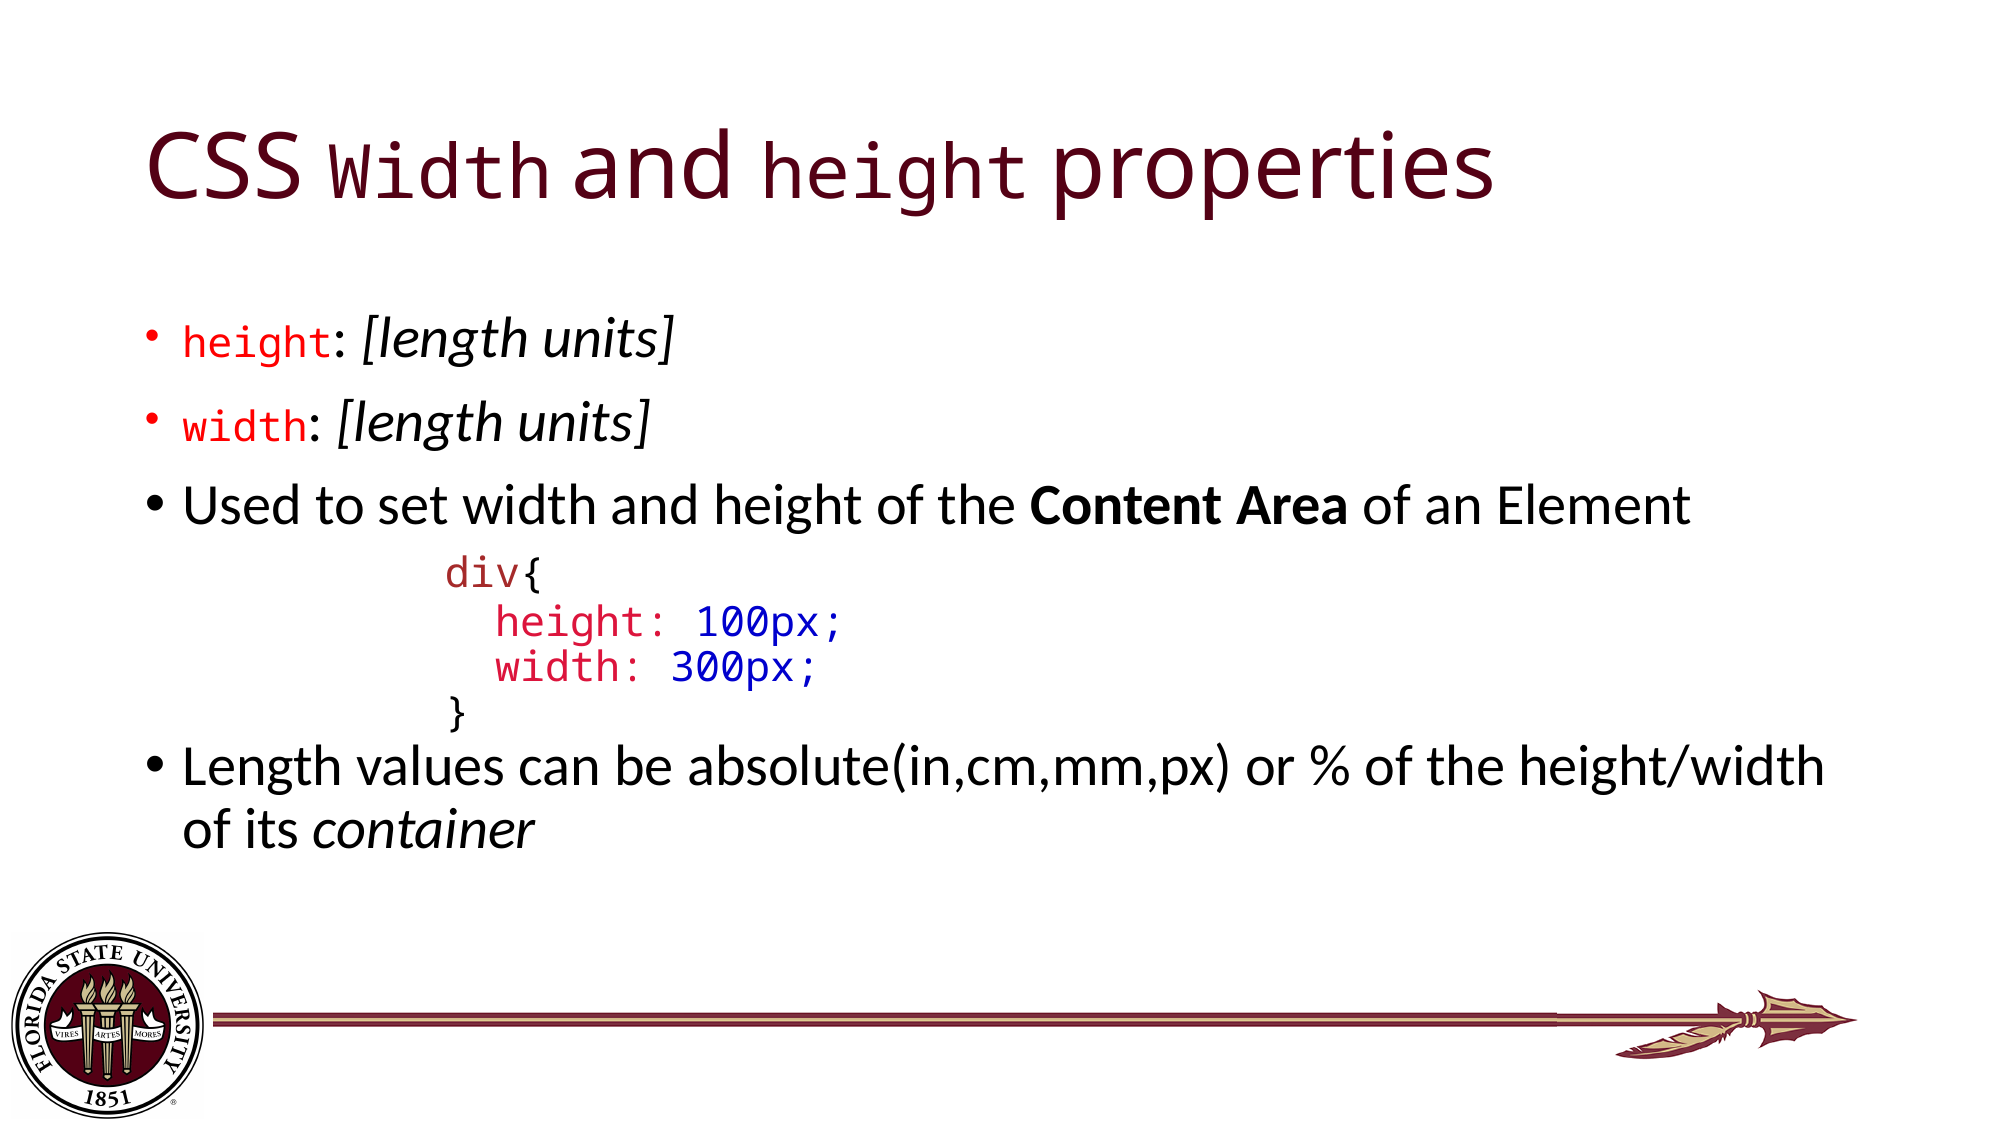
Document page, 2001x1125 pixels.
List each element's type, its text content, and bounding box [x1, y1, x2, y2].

list height: [length units] width: [length units] Used to set width and height of the Content Area of an Element div{ height: 100px; width: 300px; } Length values can be absolute(in,cm,mm,px) or % of the height/width of its container [136, 298, 1863, 1125]
picture [11, 932, 136, 1119]
title CSS Width and height properties [136, 37, 1863, 298]
